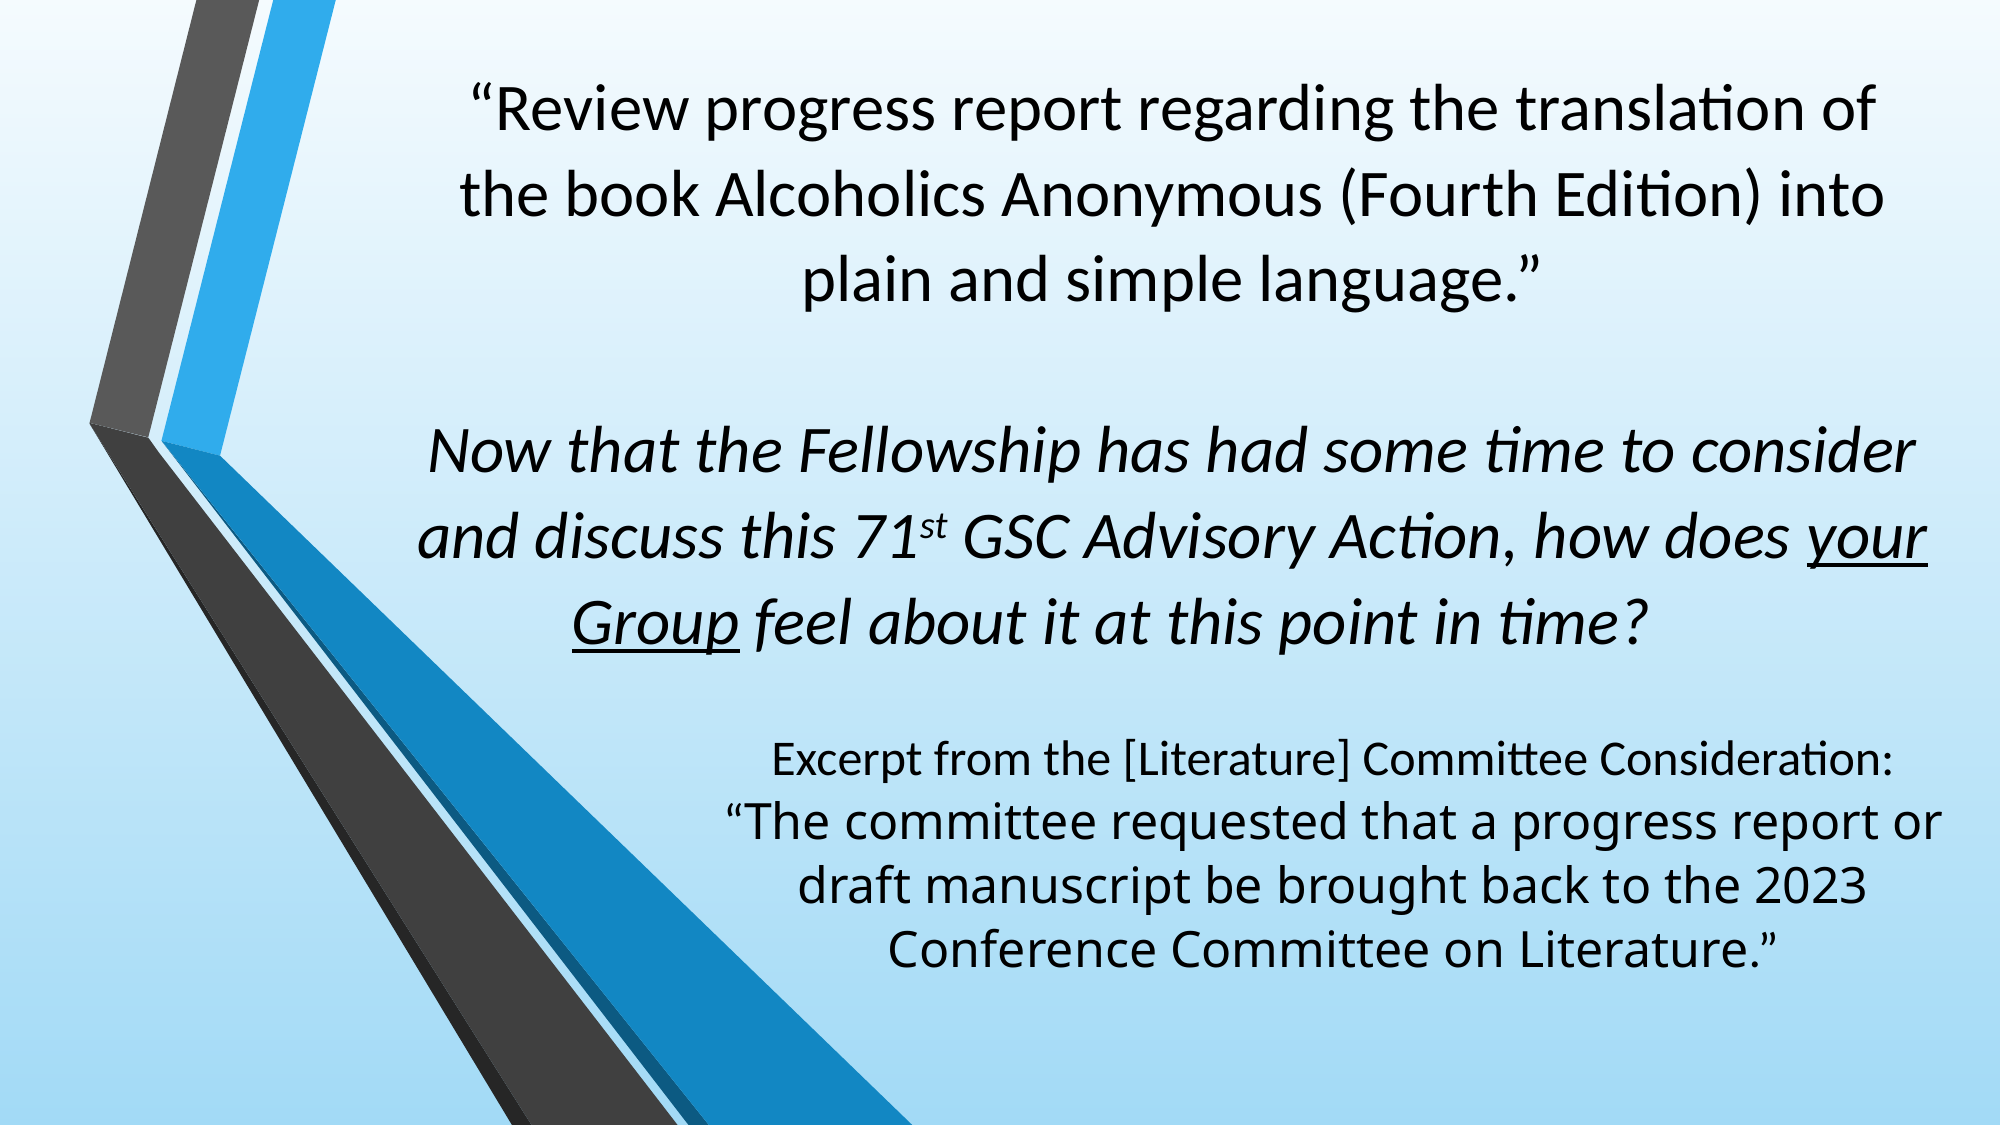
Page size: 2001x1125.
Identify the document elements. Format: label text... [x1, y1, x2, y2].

subtitle Excerpt from the [Literature] Committee Consideration: “The committee requested that a progress report or draft manuscript be brought back to the 2023 Conference Committee on Literature.” [706, 713, 1961, 1013]
title “Review progress report regarding the translation of the book Alcoholics Anonymous (Fourth Edition) into plain and simple language.” Now that the Fellowship has had some time to consider and discuss this 71st GSC Advisory Action, how does your Group feel about it at this point in time? [401, 34, 1944, 666]
